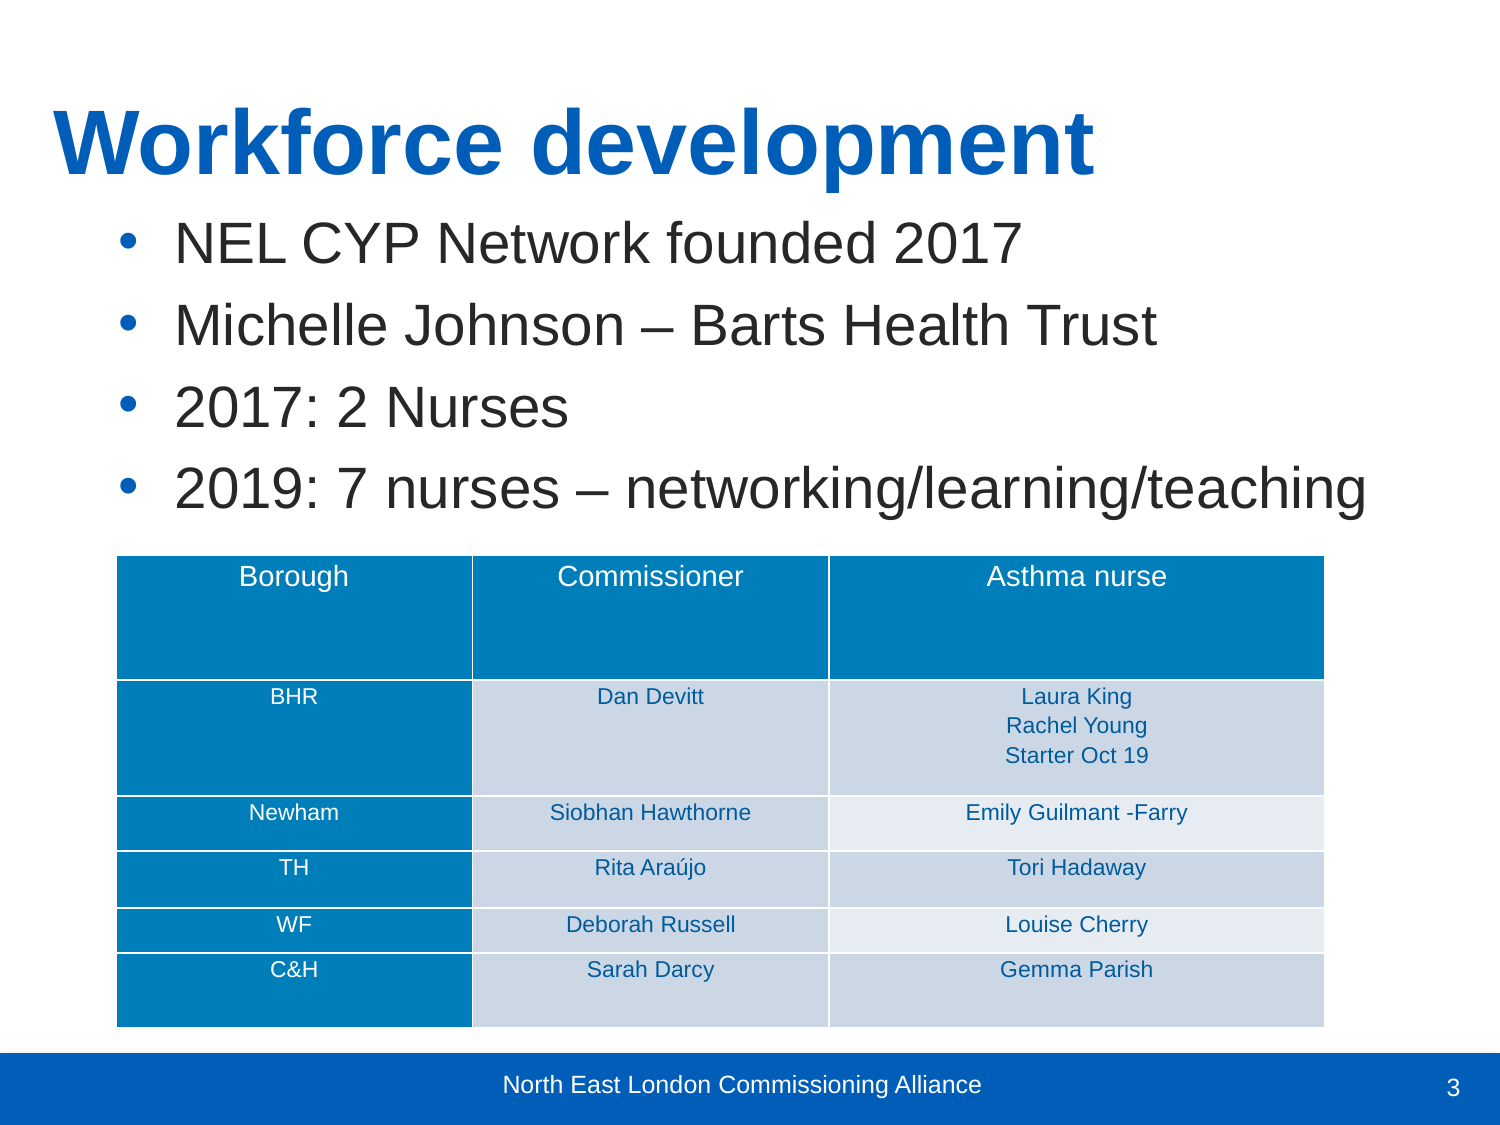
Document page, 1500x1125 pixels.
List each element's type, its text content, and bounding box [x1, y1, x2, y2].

table_header Borough [117, 556, 472, 679]
table_header Commissioner [473, 556, 828, 679]
table_cell TH [117, 852, 472, 907]
table_cell Newham [117, 797, 472, 850]
table_cell Rita Araújo [473, 852, 828, 907]
table_cell C&H [117, 954, 472, 1027]
table_cell Siobhan Hawthorne [473, 797, 828, 850]
table_cell BHR [117, 681, 472, 795]
table_cell WF [117, 909, 472, 952]
table_cell Deborah Russell [473, 909, 828, 952]
table_cell Sarah Darcy [473, 954, 828, 1027]
table_cell Emily Guilmant -Farry [830, 797, 1324, 850]
slide_number 3 [1125, 1056, 1476, 1117]
table_cell Dan Devitt [473, 681, 828, 795]
table_cell Laura King Rachel Young Starter Oct 19 [830, 681, 1324, 795]
table_header Asthma nurse [830, 556, 1324, 679]
table_cell Louise Cherry [830, 909, 1324, 952]
table_cell Gemma Parish [830, 954, 1324, 1027]
list NEL CYP Network founded 2017 Michelle Johnson – Barts Health Trust 2017: 2 Nurses 2019: 7 nurses – networking/learning/teaching [118, 197, 1399, 994]
title Workforce development [52, 43, 1338, 232]
table_cell Tori Hadaway [830, 852, 1324, 907]
